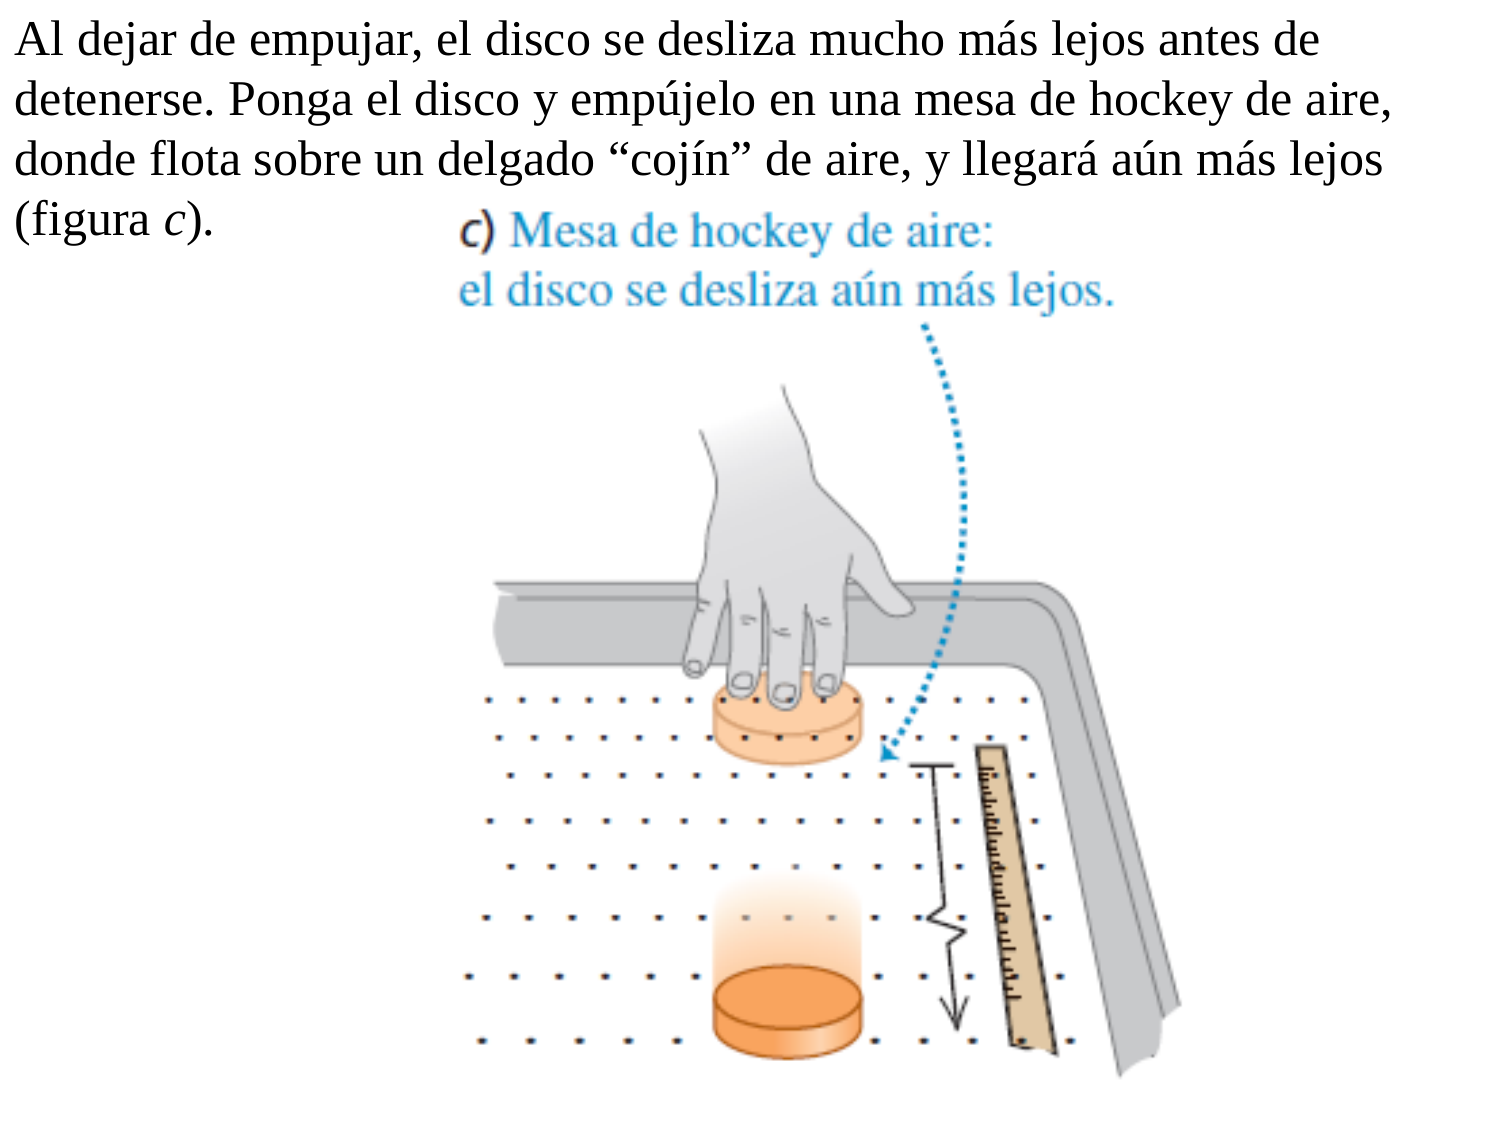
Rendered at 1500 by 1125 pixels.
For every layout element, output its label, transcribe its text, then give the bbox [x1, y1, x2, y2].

text_box Al dejar de empujar, el disco se desliza mucho más lejos antes de detenerse. Ponga el disco y empújelo en una mesa de hockey de aire, donde flota sobre un delgado “cojín” de aire, y llegará aún más lejos (figura c). [0, 0, 1500, 253]
picture [407, 194, 1274, 1125]
